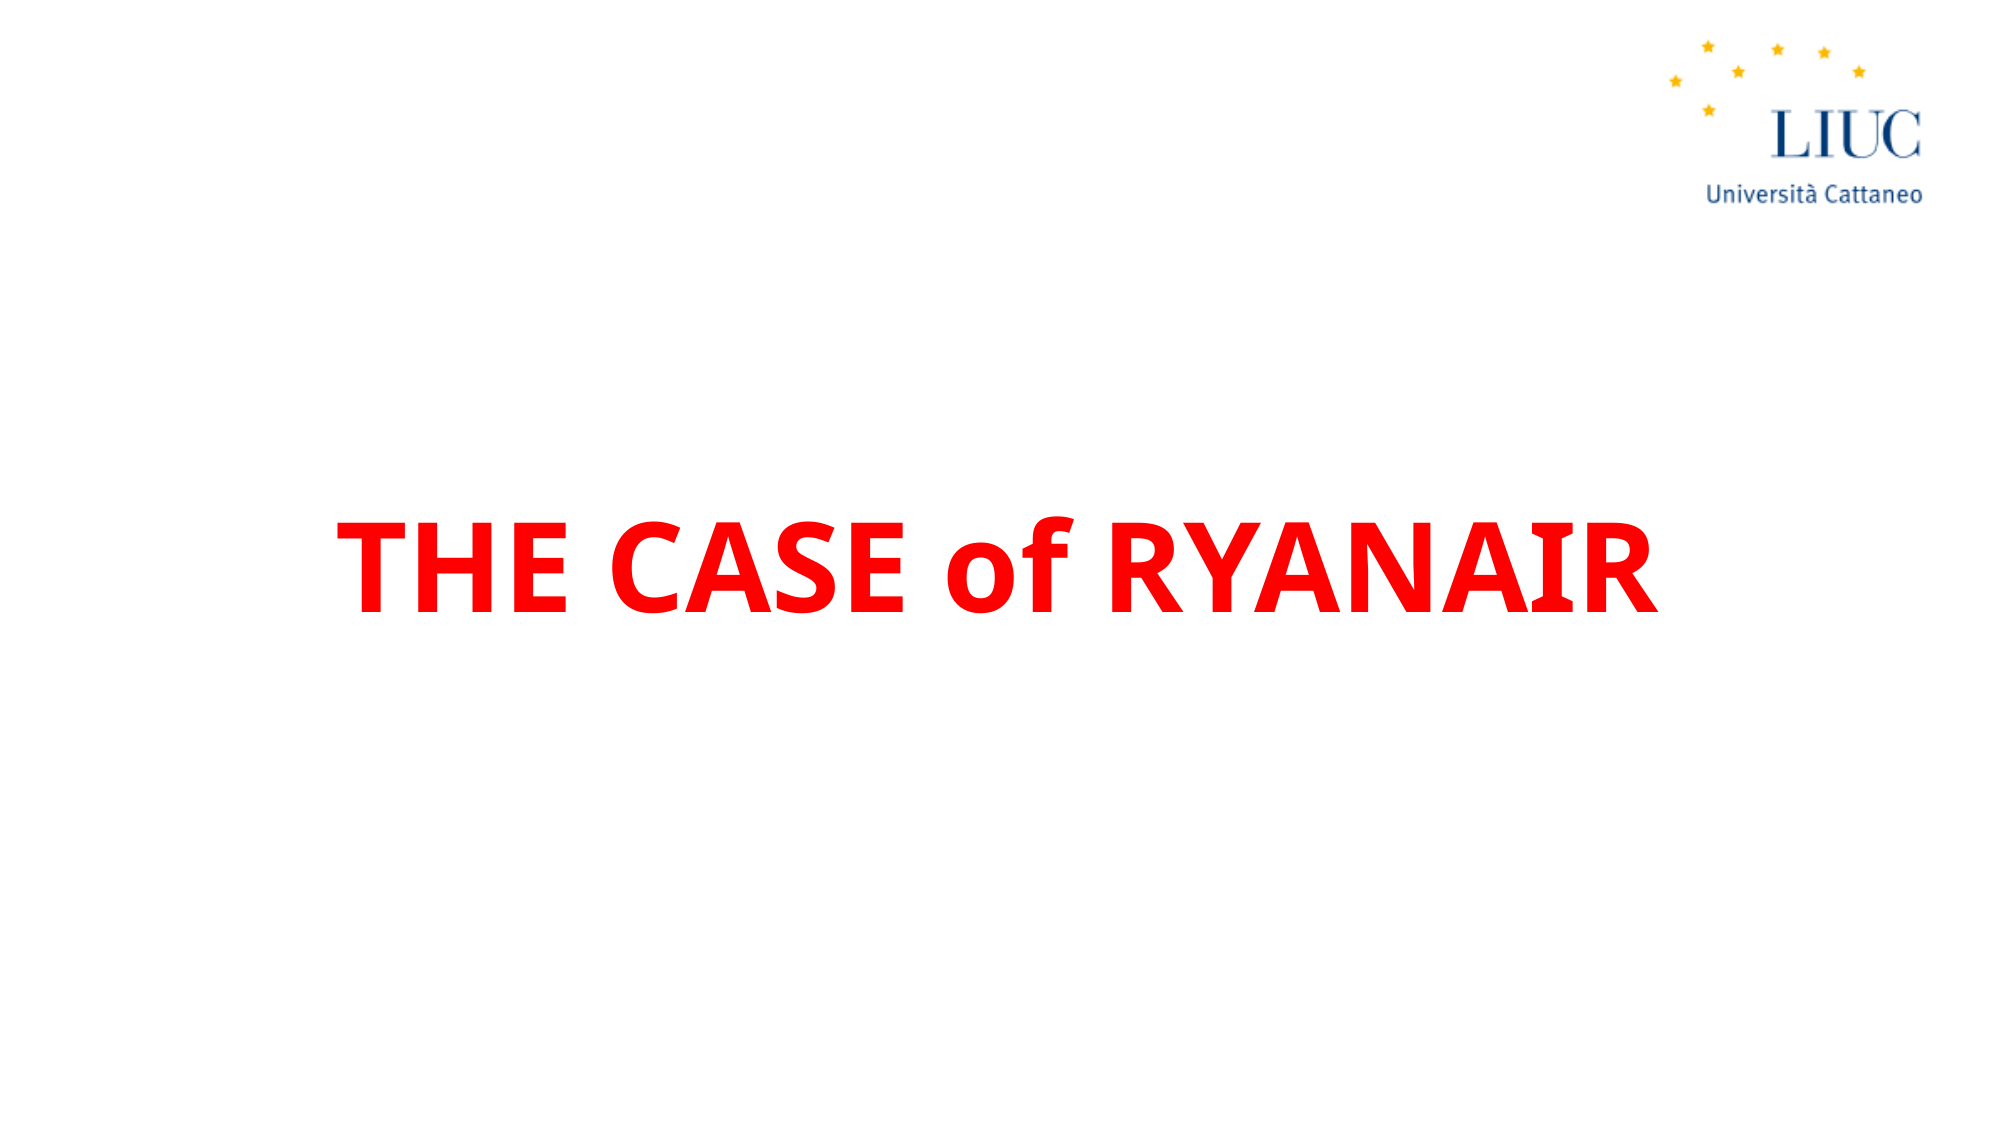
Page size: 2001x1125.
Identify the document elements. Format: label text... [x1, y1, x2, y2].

title THE CASE of RYANAIR [247, 255, 1748, 648]
picture [1644, 15, 1949, 226]
